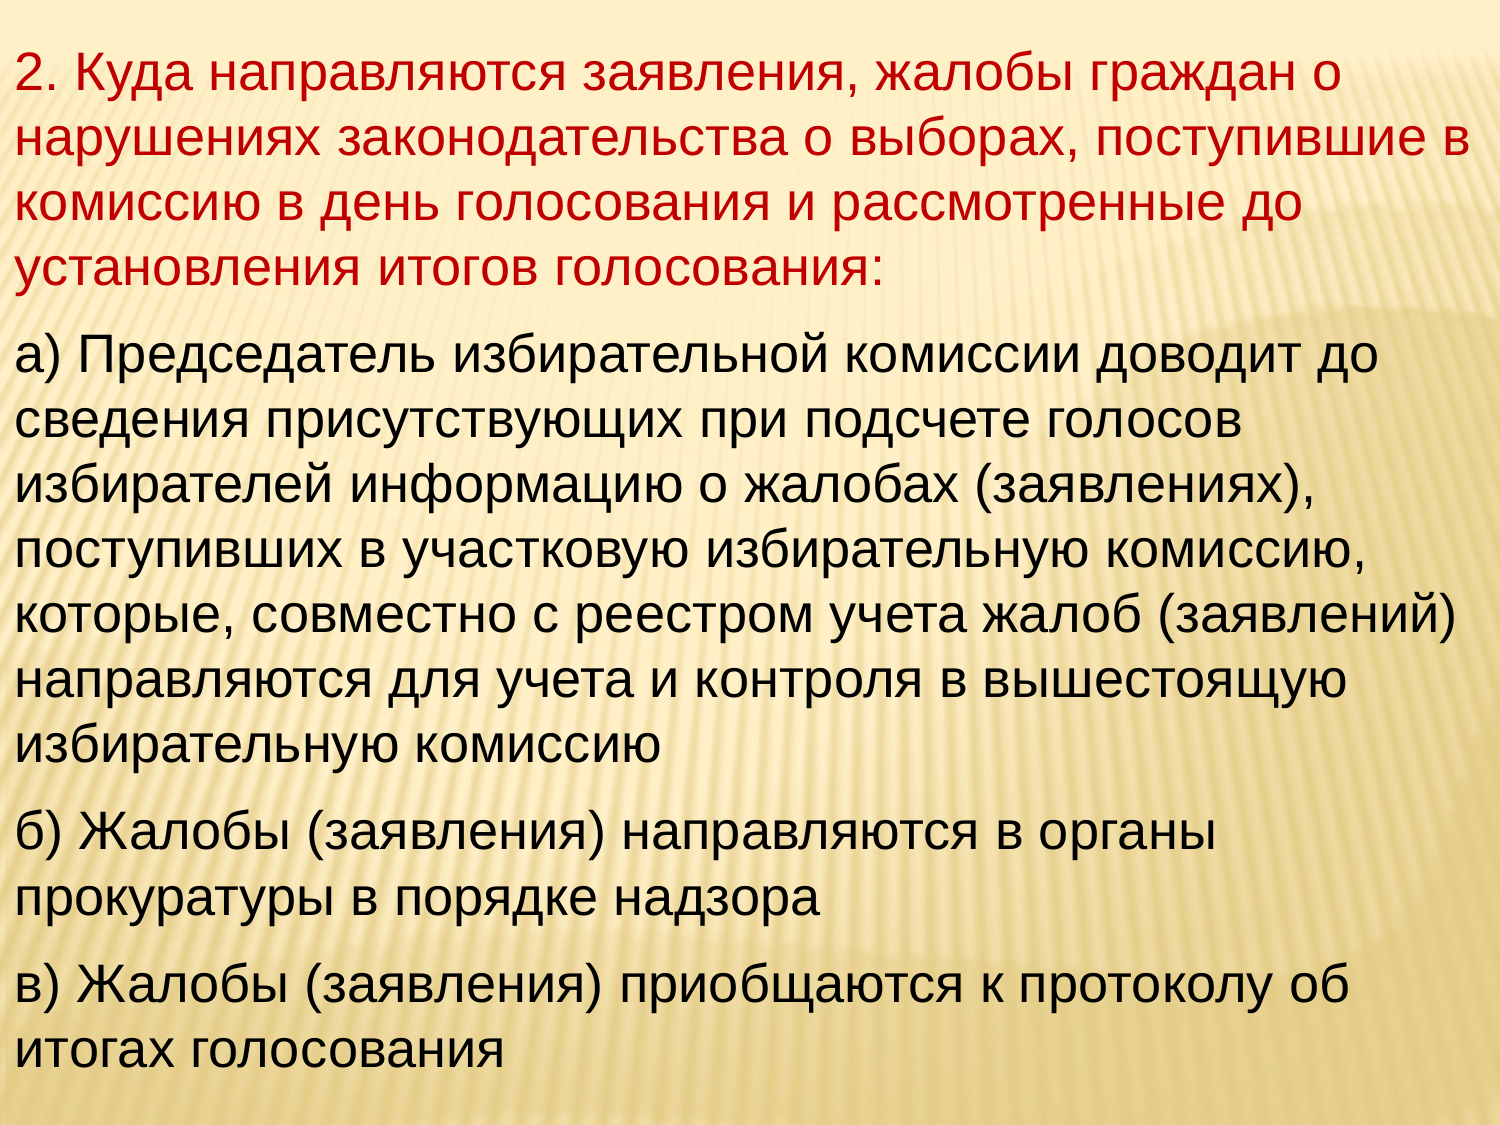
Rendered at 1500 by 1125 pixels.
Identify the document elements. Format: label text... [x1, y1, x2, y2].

text_box 2. Куда направляются заявления, жалобы граждан о нарушениях законодательства о выборах, поступившие в комиссию в день голосования и рассмотренные до установления итогов голосования: а) Председатель избирательной комиссии доводит до сведения присутствующих при подсчете голосов избирателей информацию о жалобах (заявлениях), поступивших в участковую избирательную комиссию, которые, совместно с реестром учета жалоб (заявлений) направляются для учета и контроля в вышестоящую избирательную комиссию б) Жалобы (заявления) направляются в органы прокуратуры в порядке надзора в) Жалобы (заявления) приобщаются к протоколу об итогах голосования [0, 28, 1500, 1086]
